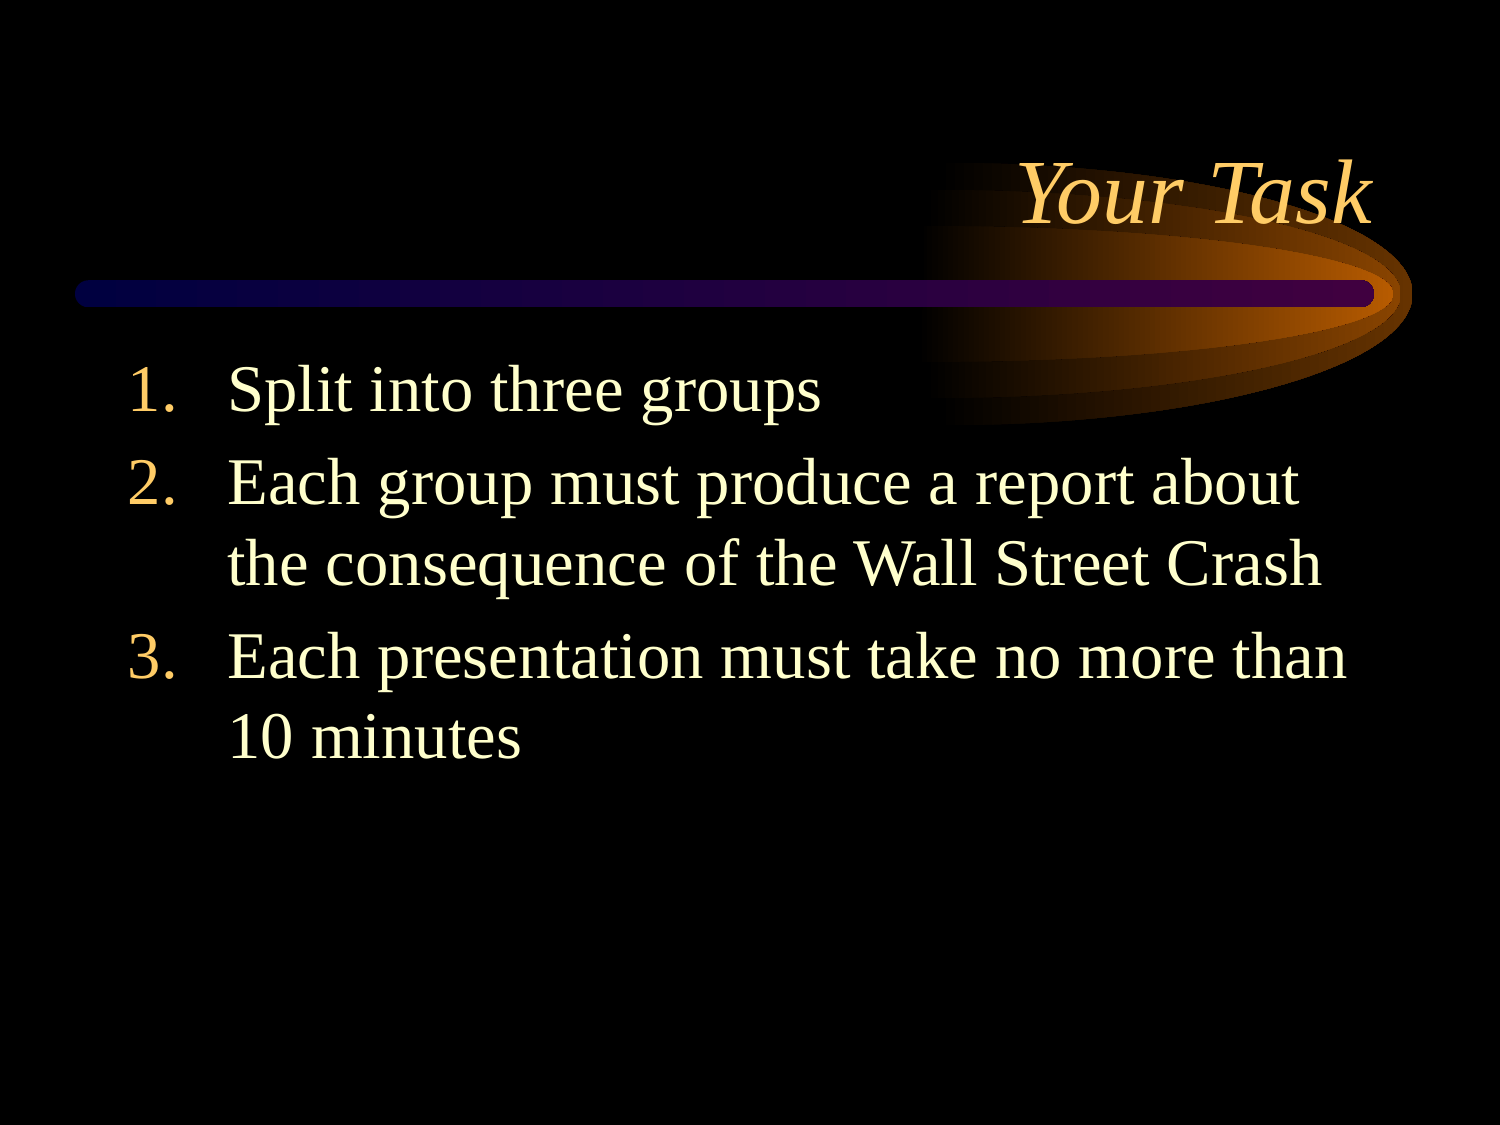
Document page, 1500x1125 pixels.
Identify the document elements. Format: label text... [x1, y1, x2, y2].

title Your Task [112, 62, 1388, 251]
list Split into three groups Each group must produce a report about the consequence of the Wall Street Crash Each presentation must take no more than 10 minutes [112, 337, 1388, 1013]
